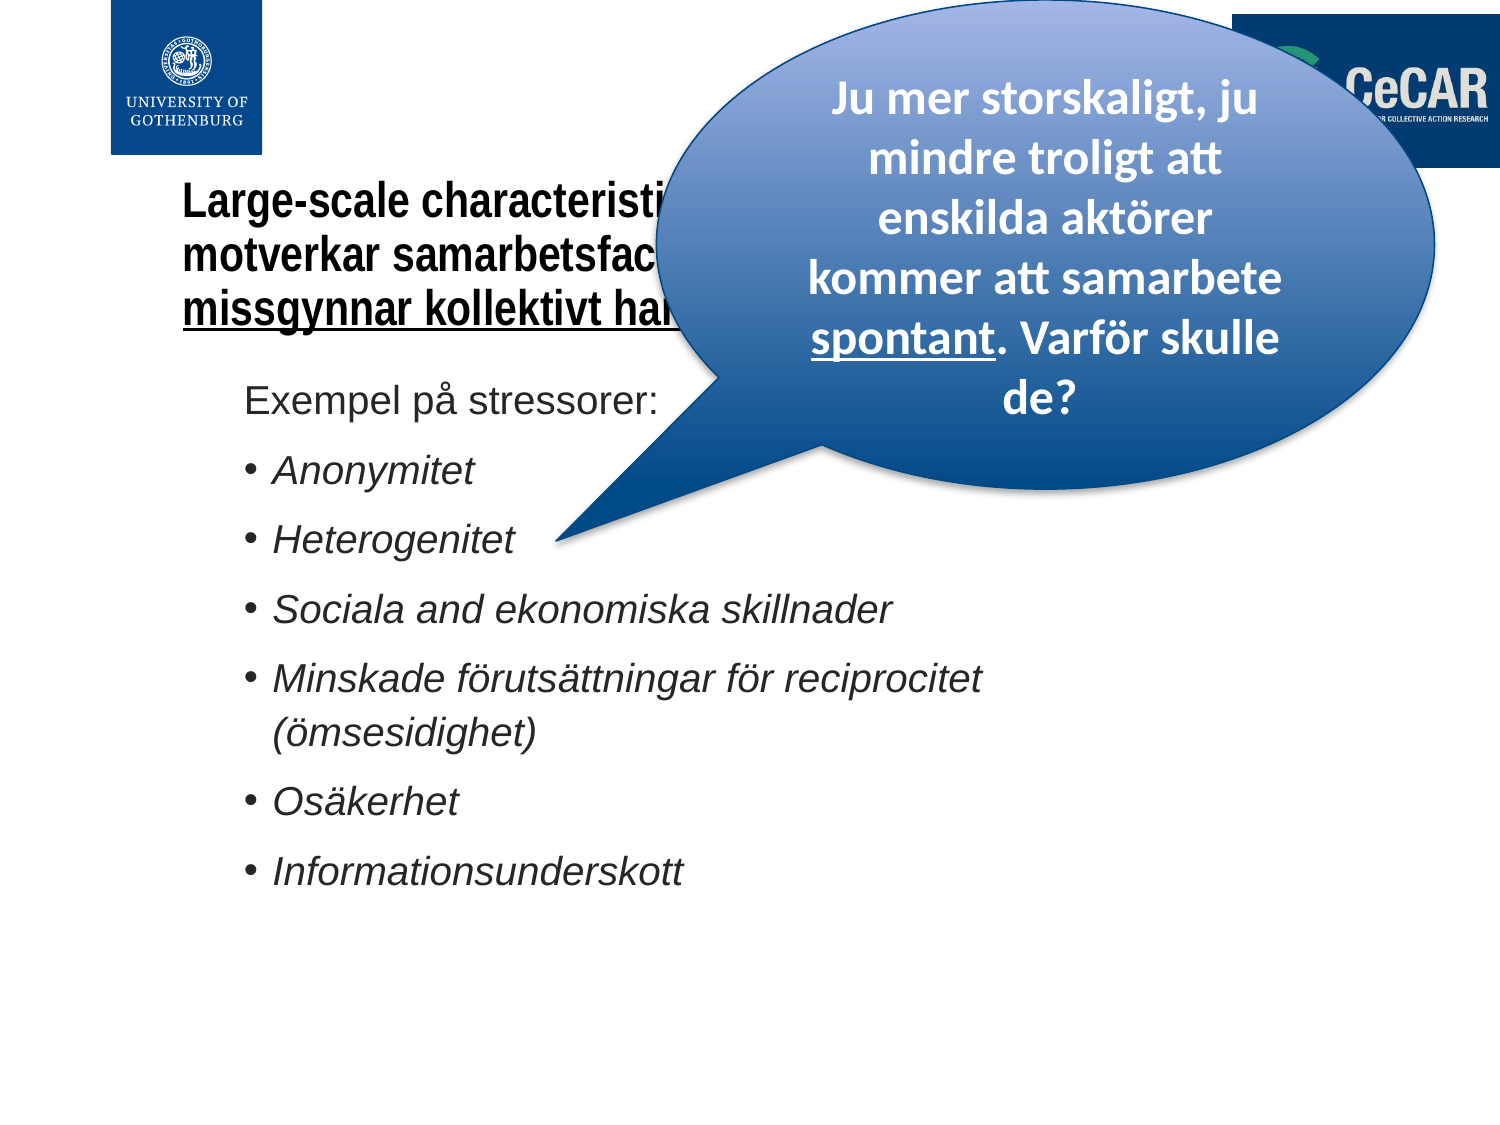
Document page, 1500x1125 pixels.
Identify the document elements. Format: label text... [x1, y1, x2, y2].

picture [110, 0, 263, 155]
picture [1232, 14, 1500, 169]
text_box Ju mer storskaligt, ju mindre troligt att enskilda aktörer kommer att samarbete spontant. Varför skulle de? [555, 0, 1436, 542]
title Large-scale characteristics skapar ”stressorer” som motverkar samarbetsfacilitatorerna och därför missgynnar kollektivt handlande [183, 174, 679, 343]
list Exempel på stressorer: Anonymitet Heterogenitet Sociala and ekonomiska skillnader Minskade förutsättningar för reciprocitet (ömsesidighet) Osäkerhet Informationsunderskott [243, 369, 1257, 895]
